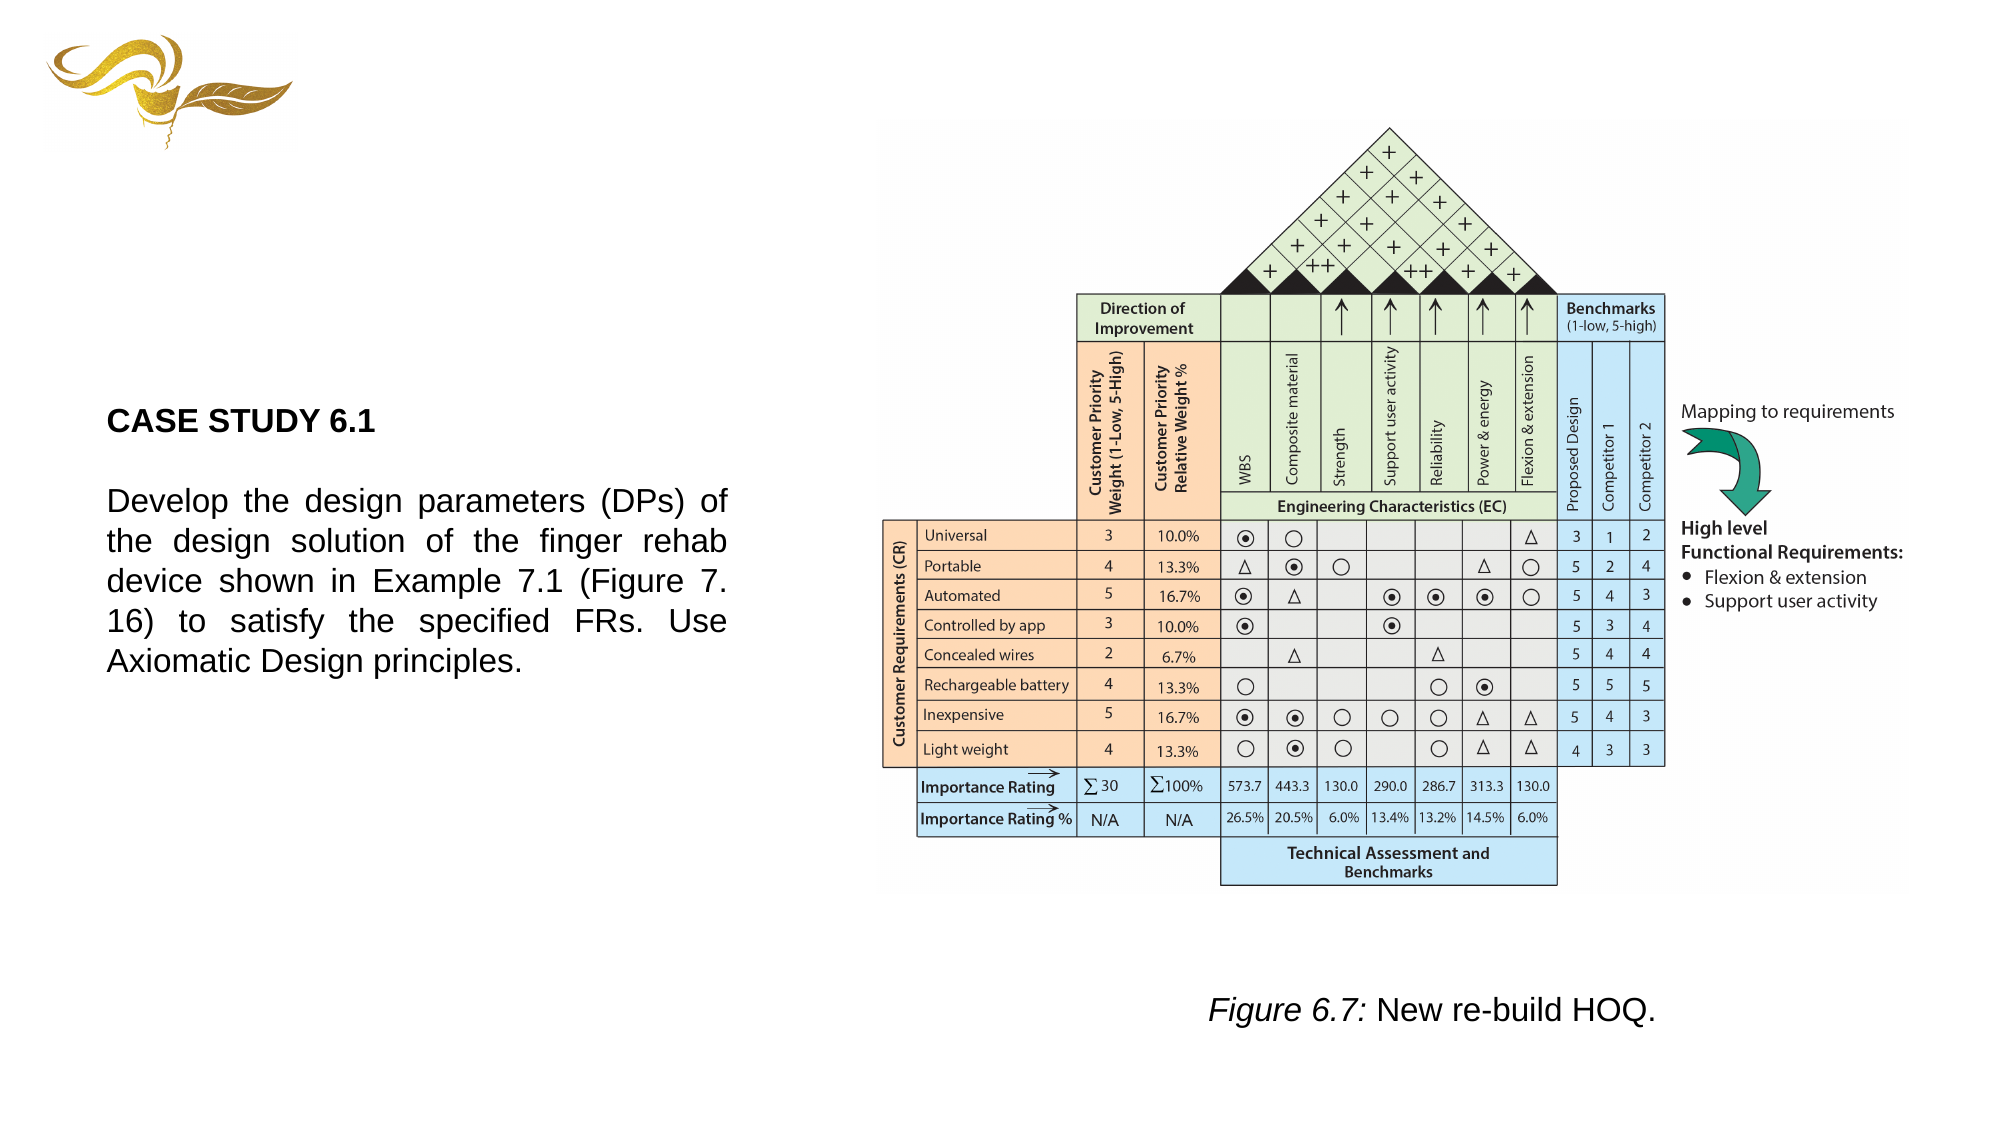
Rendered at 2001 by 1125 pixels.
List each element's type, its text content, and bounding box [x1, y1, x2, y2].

picture [876, 119, 1909, 894]
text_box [43, 32, 299, 152]
text_box CASE STUDY 6.1 Develop the design parameters (DPs) of the design solution of the finger rehab device shown in Example 7.1 (Figure 7. 16) to satisfy the specified FRs. Use Axiomatic Design principles. [91, 392, 744, 687]
text_box Figure 6.7: New re-build HOQ. [1193, 981, 1730, 1036]
